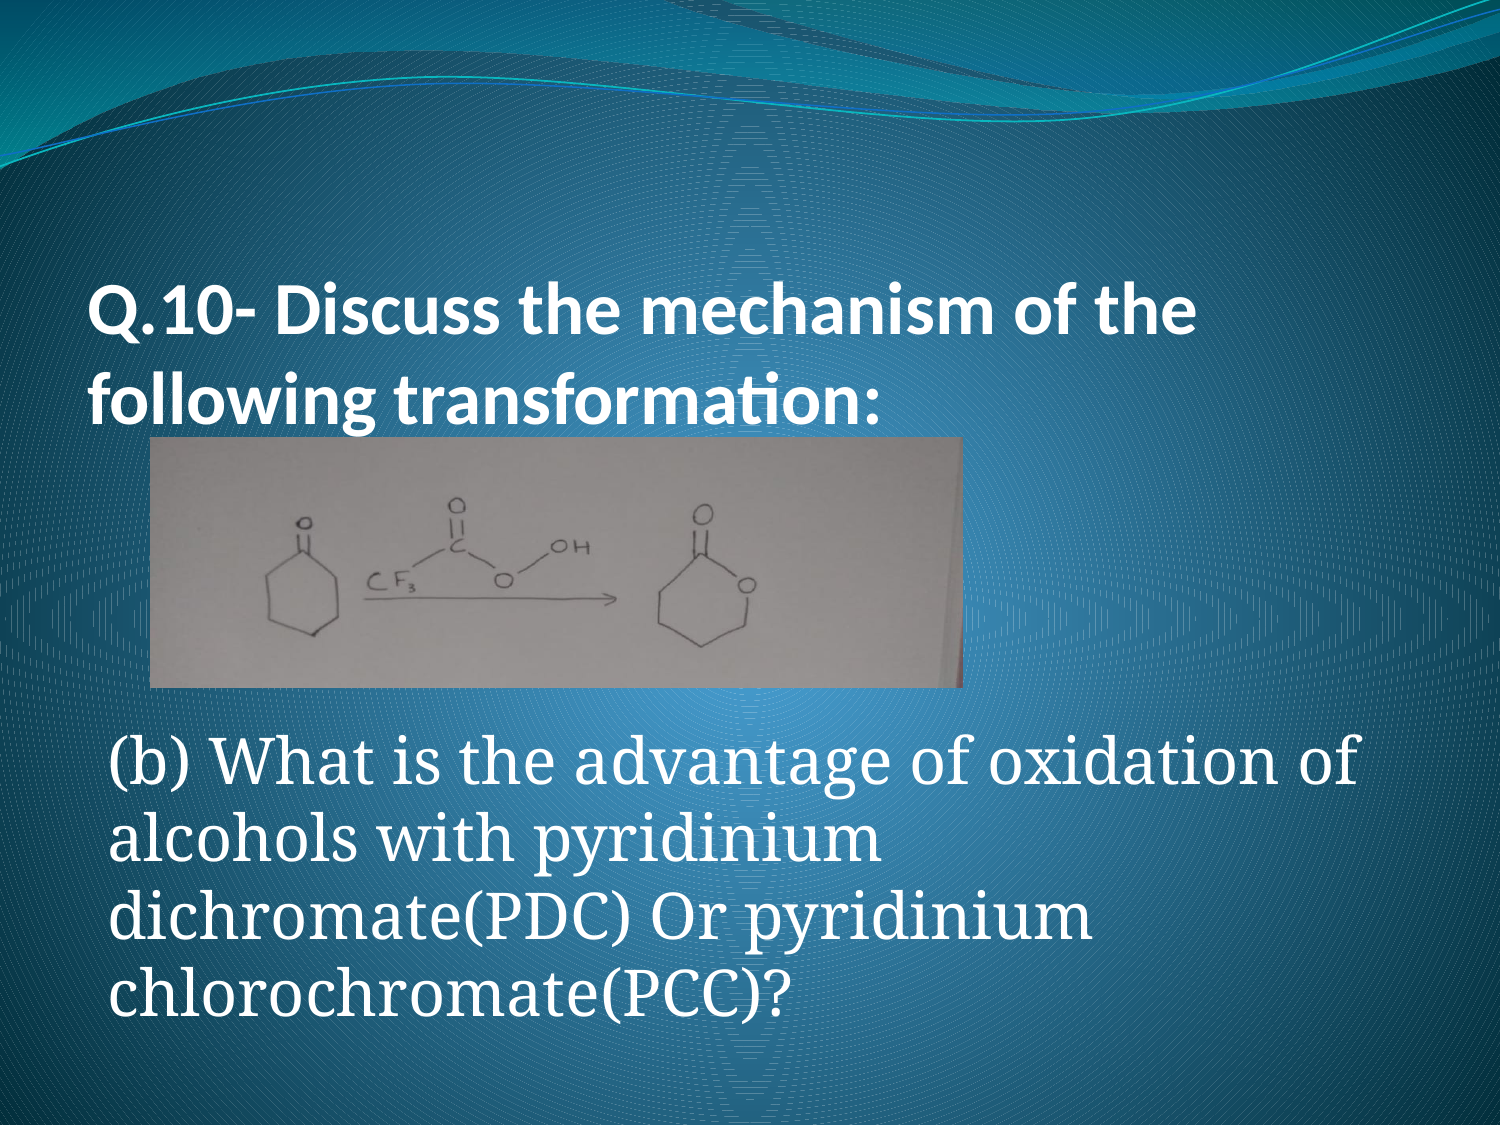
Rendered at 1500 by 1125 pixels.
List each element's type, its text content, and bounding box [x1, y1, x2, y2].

picture [149, 437, 963, 688]
list (b) What is the advantage of oxidation of alcohols with pyridinium dichromate(PDC) Or pyridinium chlorochromate(PCC)? [99, 712, 1375, 1038]
title Q.10- Discuss the mechanism of the following transformation: [86, 216, 1362, 440]
